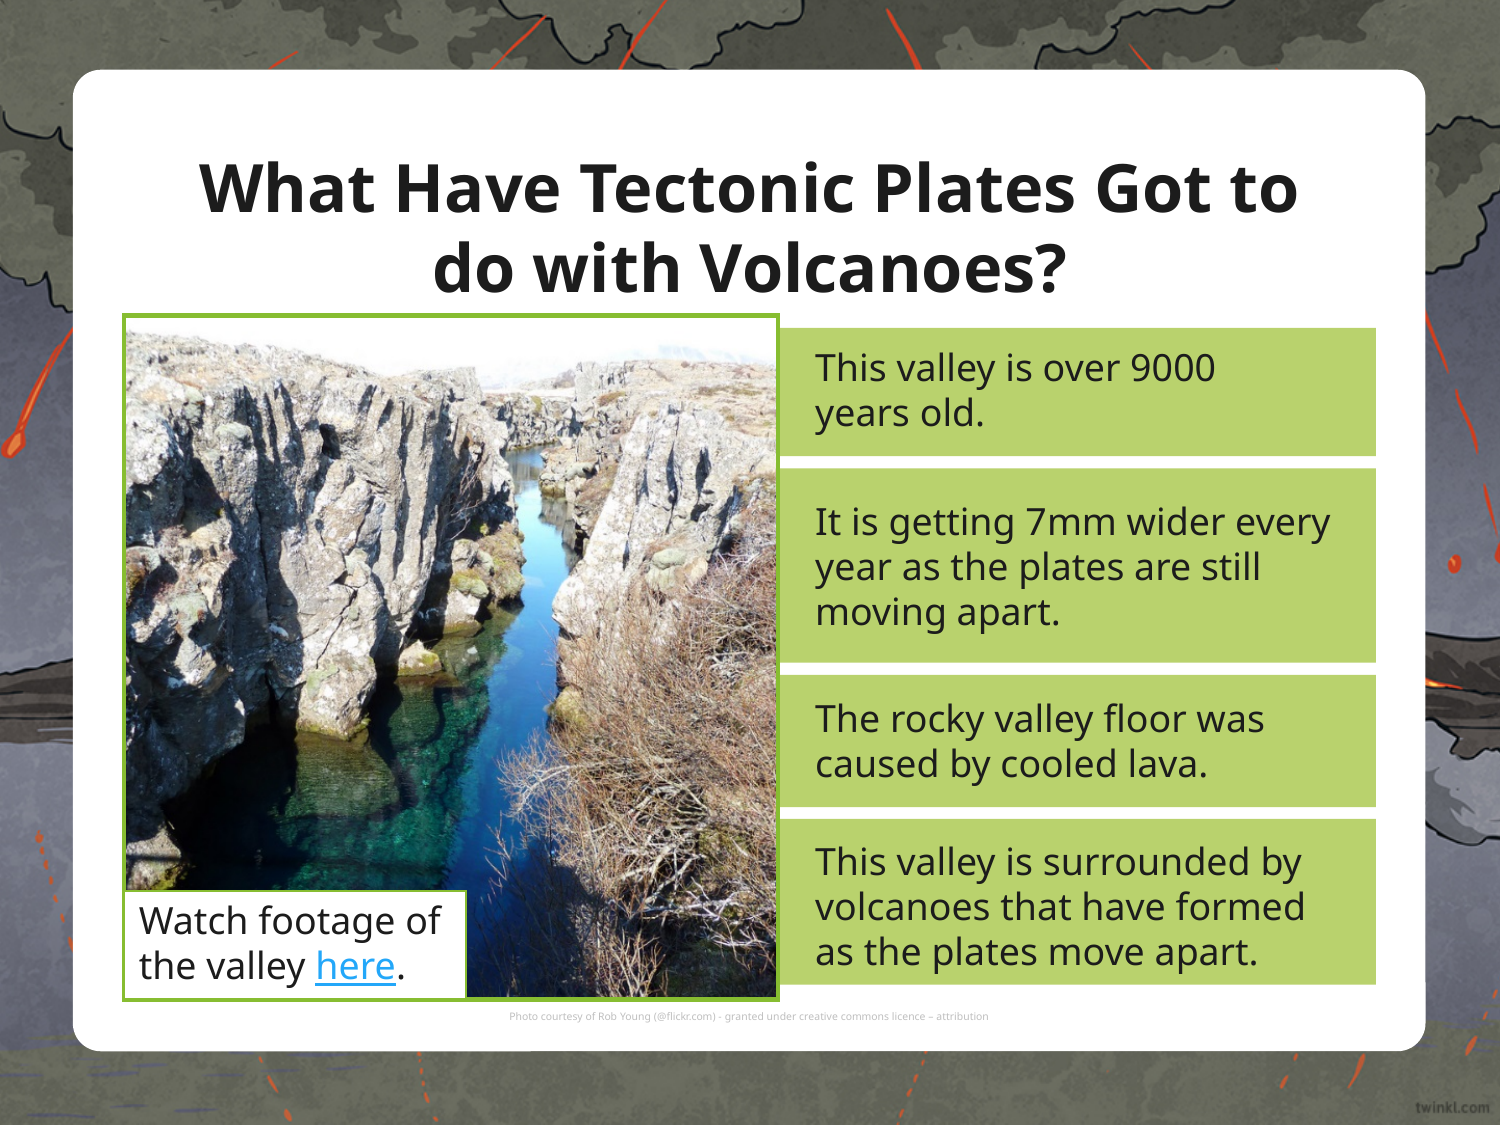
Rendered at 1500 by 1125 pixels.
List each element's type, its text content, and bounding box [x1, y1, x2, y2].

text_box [749, 818, 1377, 985]
text_box Photo courtesy of Rob Young (@flickr.com) - granted under creative commons licence – attribution [310, 1002, 1190, 1030]
text_box Watch footage of the valley here. [123, 890, 467, 1000]
text_box [123, 314, 779, 1000]
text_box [749, 674, 1377, 808]
picture [0, 0, 1500, 1125]
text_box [749, 468, 1377, 663]
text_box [1227, 101, 1431, 244]
text_box What Have Tectonic Plates Got to do with Volcanoes? [123, 138, 1376, 314]
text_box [749, 327, 1377, 457]
